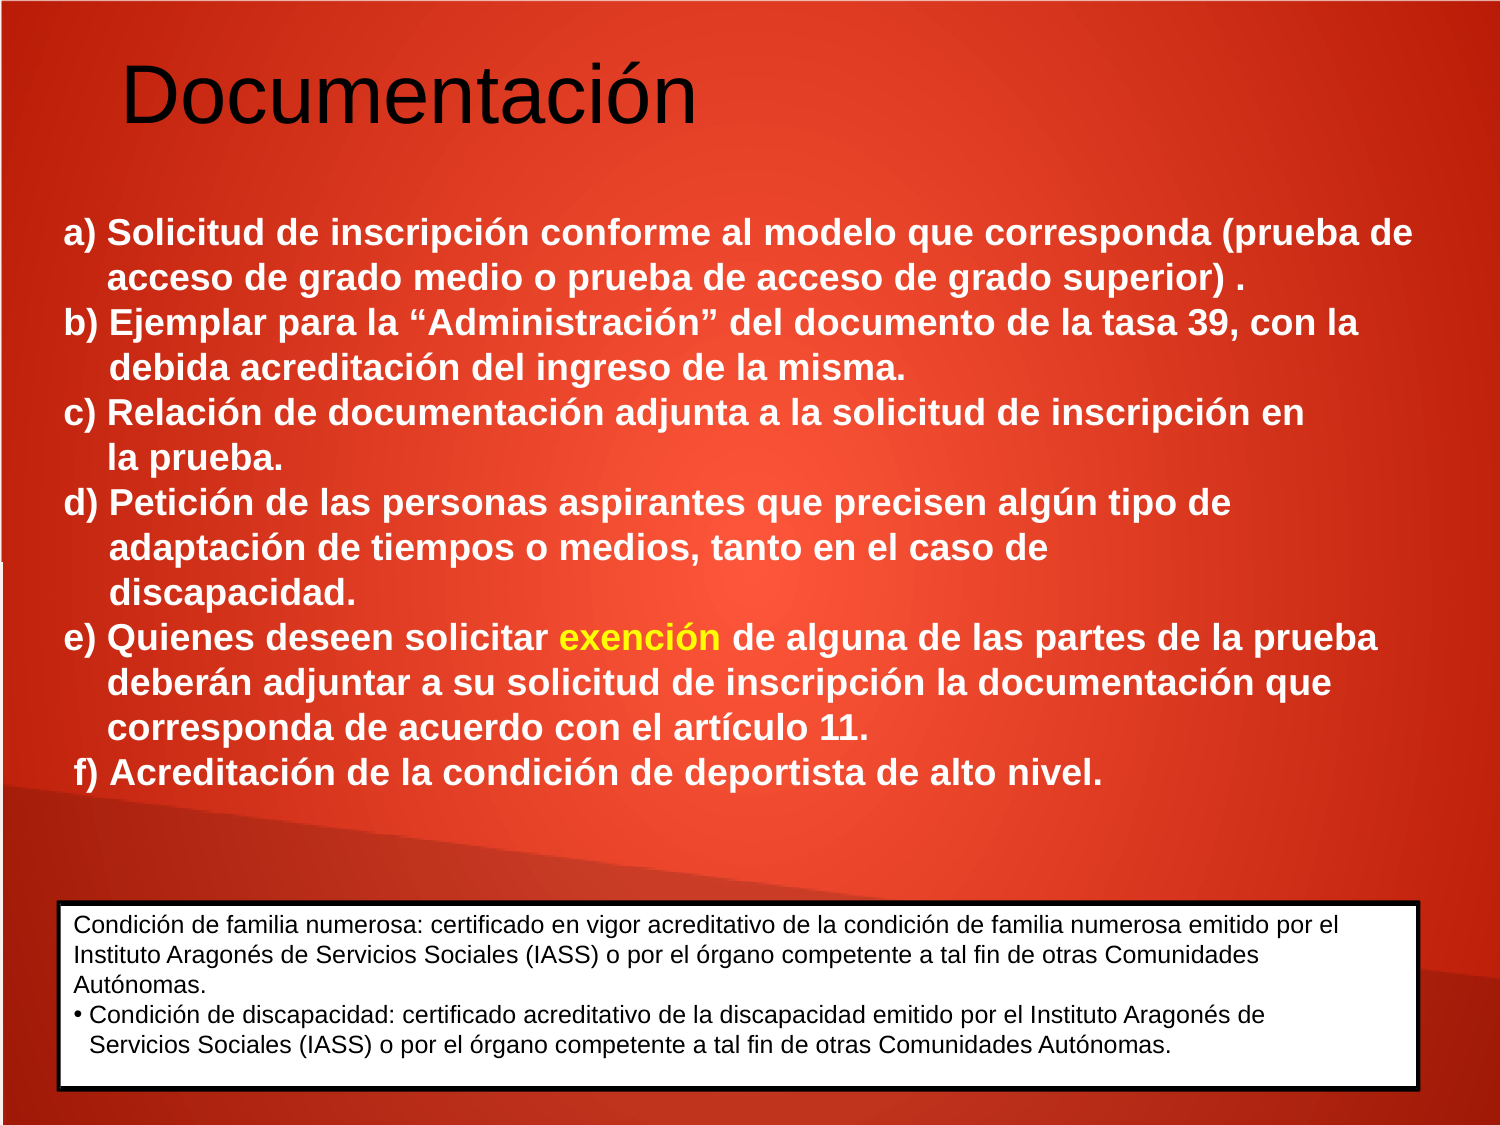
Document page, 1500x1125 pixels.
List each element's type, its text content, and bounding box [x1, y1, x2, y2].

picture [0, 0, 1500, 1125]
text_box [56, 900, 1421, 1092]
text_box Solicitud de inscripción conforme al modelo que corresponda (prueba de acceso de grado medio o prueba de acceso de grado superior) . Ejemplar para la “Administración” del documento de la tasa 39, con la debida acreditación del ingreso de la misma. Relación de documentación adjunta a la solicitud de inscripción en la prueba. Petición de las personas aspirantes que precisen algún tipo de adaptación de tiempos o medios, tanto en el caso de discapacidad. Quienes deseen solicitar exención de alguna de las partes de la prueba deberán adjuntar a su solicitud de inscripción la documentación que corresponda de acuerdo con el artículo 11. Acreditación de la condición de deportista de alto nivel. [61, 205, 1416, 560]
title Documentación [118, 38, 701, 205]
